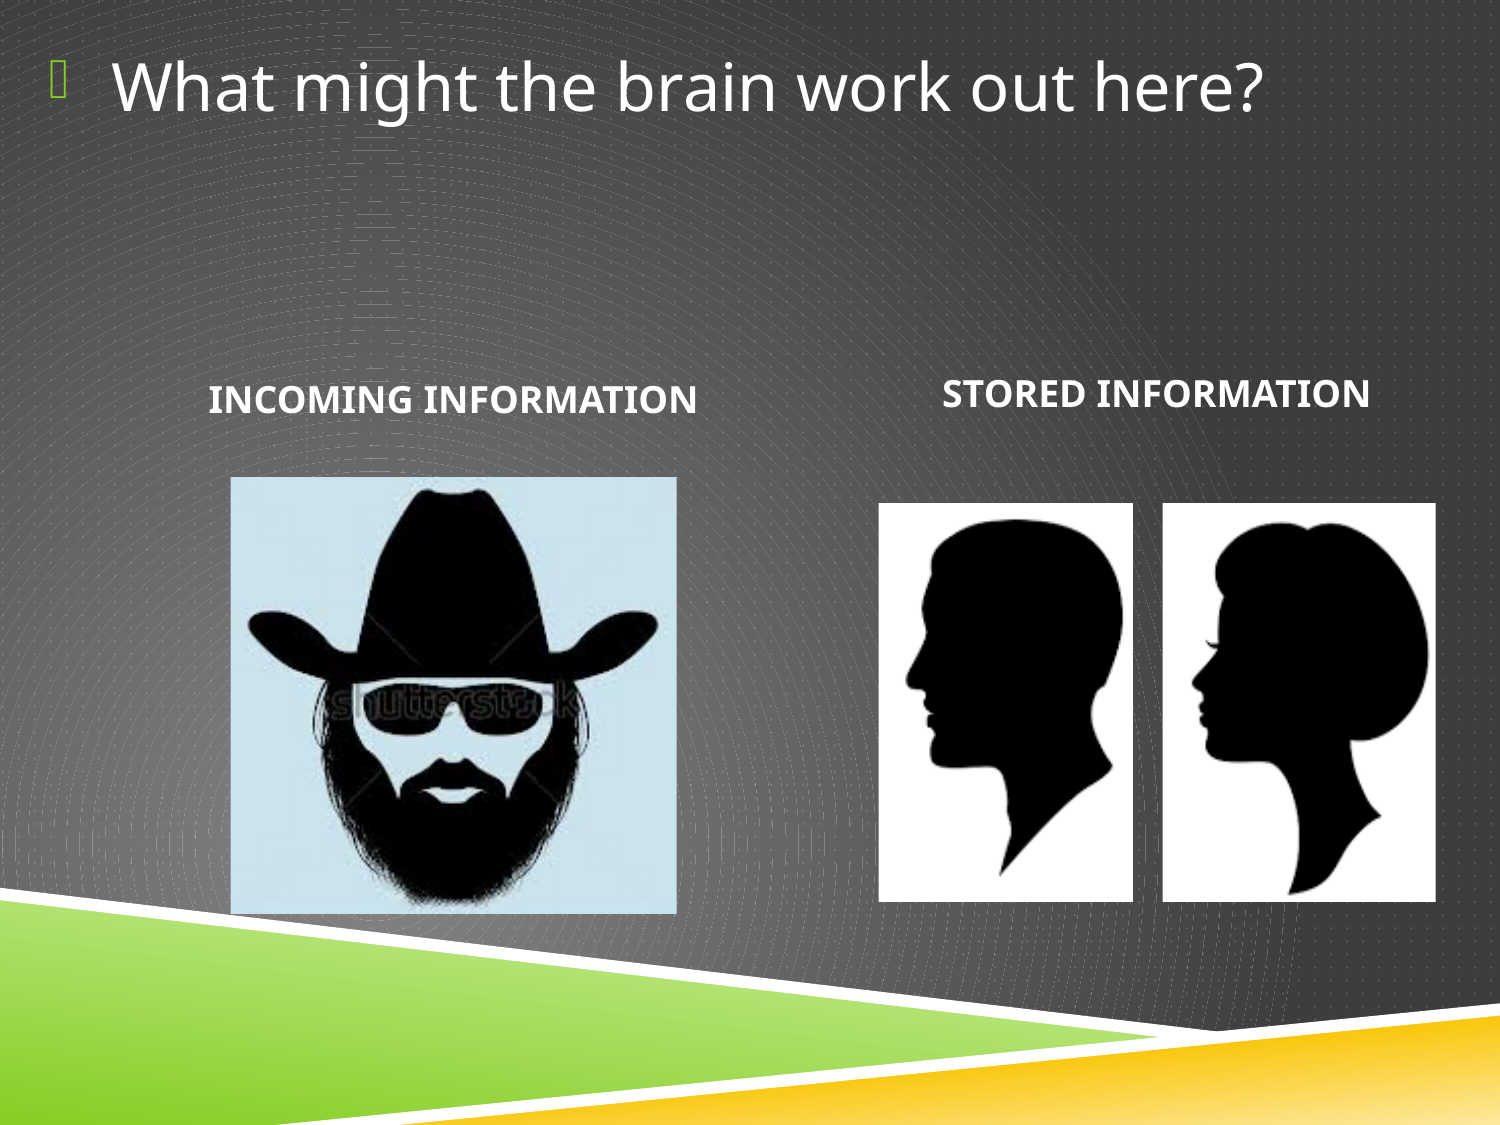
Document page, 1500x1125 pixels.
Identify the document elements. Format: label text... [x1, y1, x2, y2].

text_box INCOMING INFORMATION [174, 368, 733, 428]
picture [1162, 503, 1436, 902]
picture [230, 477, 677, 914]
list What might the brain work out here? [37, 37, 1450, 1075]
picture [878, 503, 1157, 902]
text_box STORED INFORMATION [878, 362, 1436, 423]
